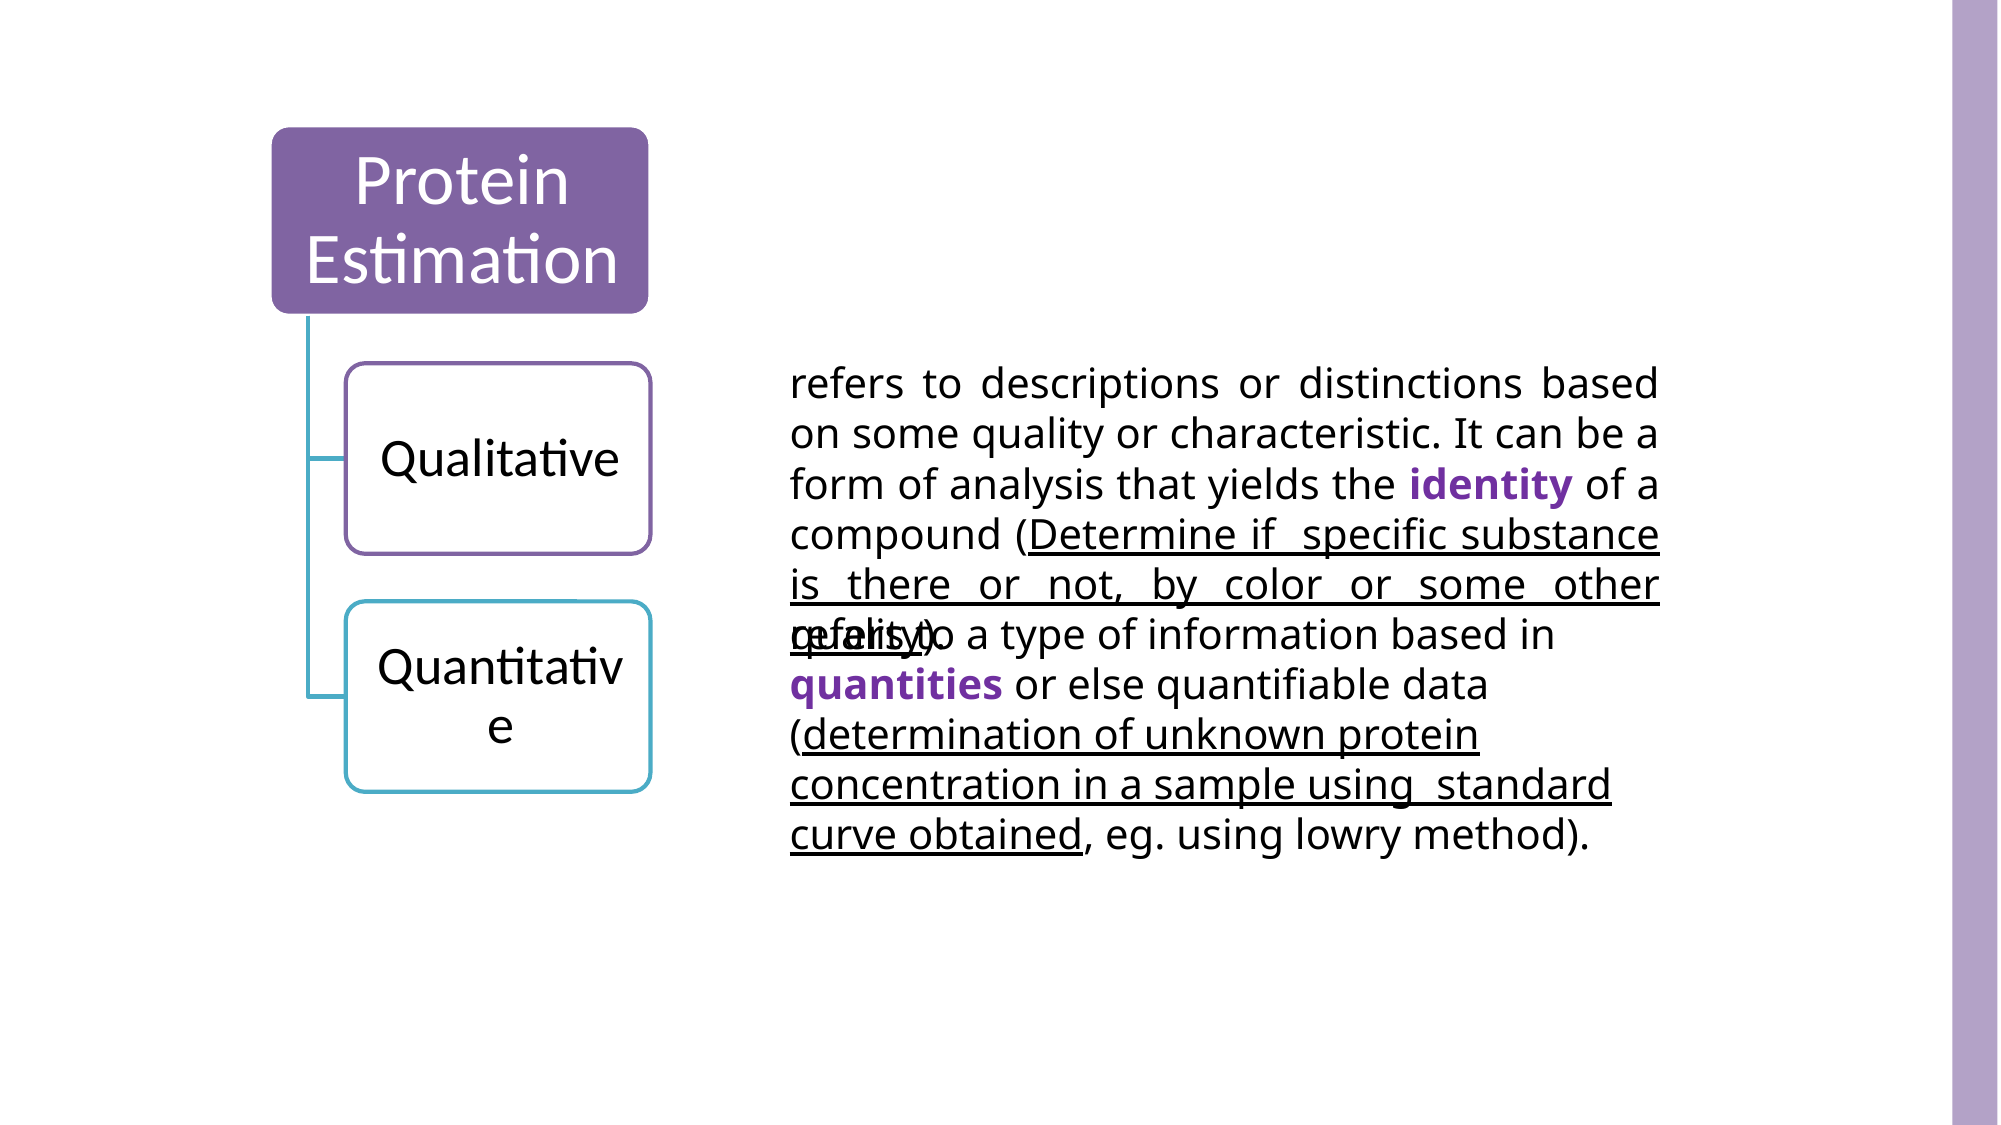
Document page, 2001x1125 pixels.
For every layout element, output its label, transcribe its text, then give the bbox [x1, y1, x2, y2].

text_box [1950, 0, 1999, 1125]
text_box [0, 124, 1061, 793]
text_box refers to descriptions or distinctions based on some quality or characteristic. It can be a form of analysis that yields the identity of a compound (Determine if specific substance is there or not, by color or some other quality). [1066, 349, 1675, 600]
text_box refers to a type of information based in quantities or else quantifiable data (determination of unknown protein concentration in a sample using standard curve obtained, eg. using lowry method). [774, 600, 1675, 865]
